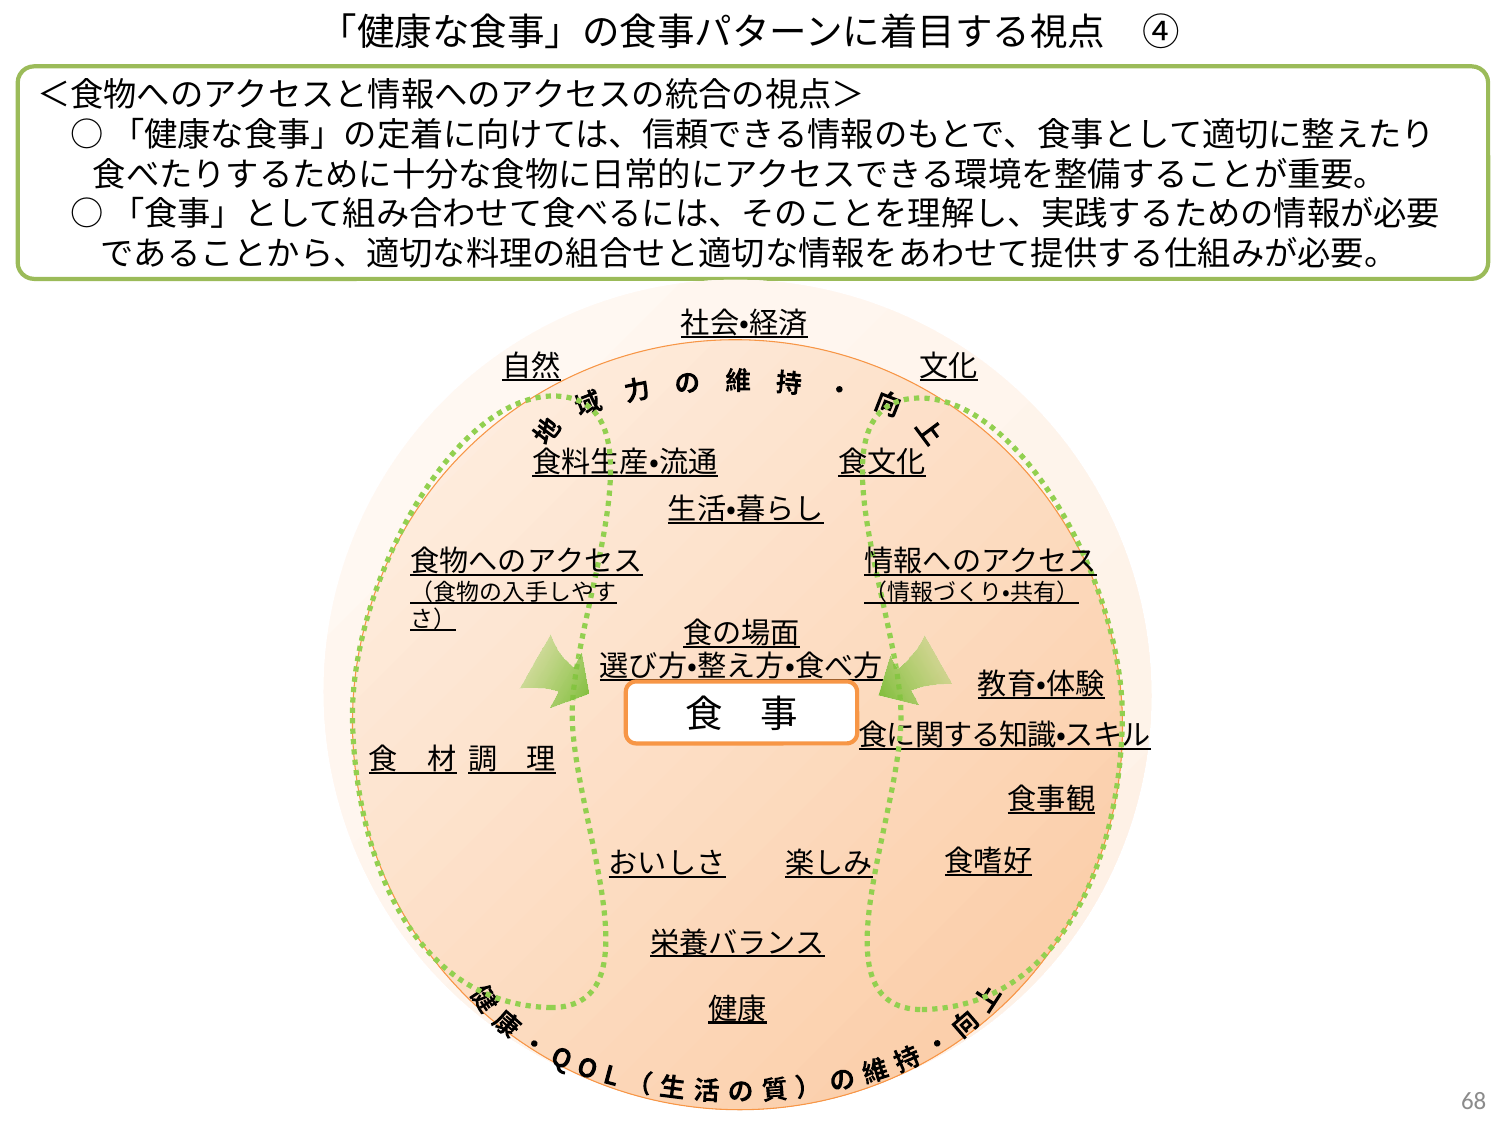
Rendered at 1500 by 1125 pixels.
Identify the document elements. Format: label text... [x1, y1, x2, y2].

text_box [324, 278, 1167, 1112]
text_box ＜食物へのアクセスと情報へのアクセスの統合の視点＞ ○ 「健康な食事」の定着に向けては、信頼できる情報のもとで、食事として適切に整えたり 食べたりするために十分な食物に日常的にアクセスできる環境を整備することが重要。 ○ 「食事」として組み合わせて食べるには、そのことを理解し、実践するための情報が必要 であることから、適切な料理の組合せと適切な情報をあわせて提供する仕組みが必要。 [15, 64, 1491, 282]
text_box 「健康な食事」の食事パターンに着目する視点 ④ [0, 0, 1500, 68]
slide_number 68 [1151, 1069, 1500, 1125]
